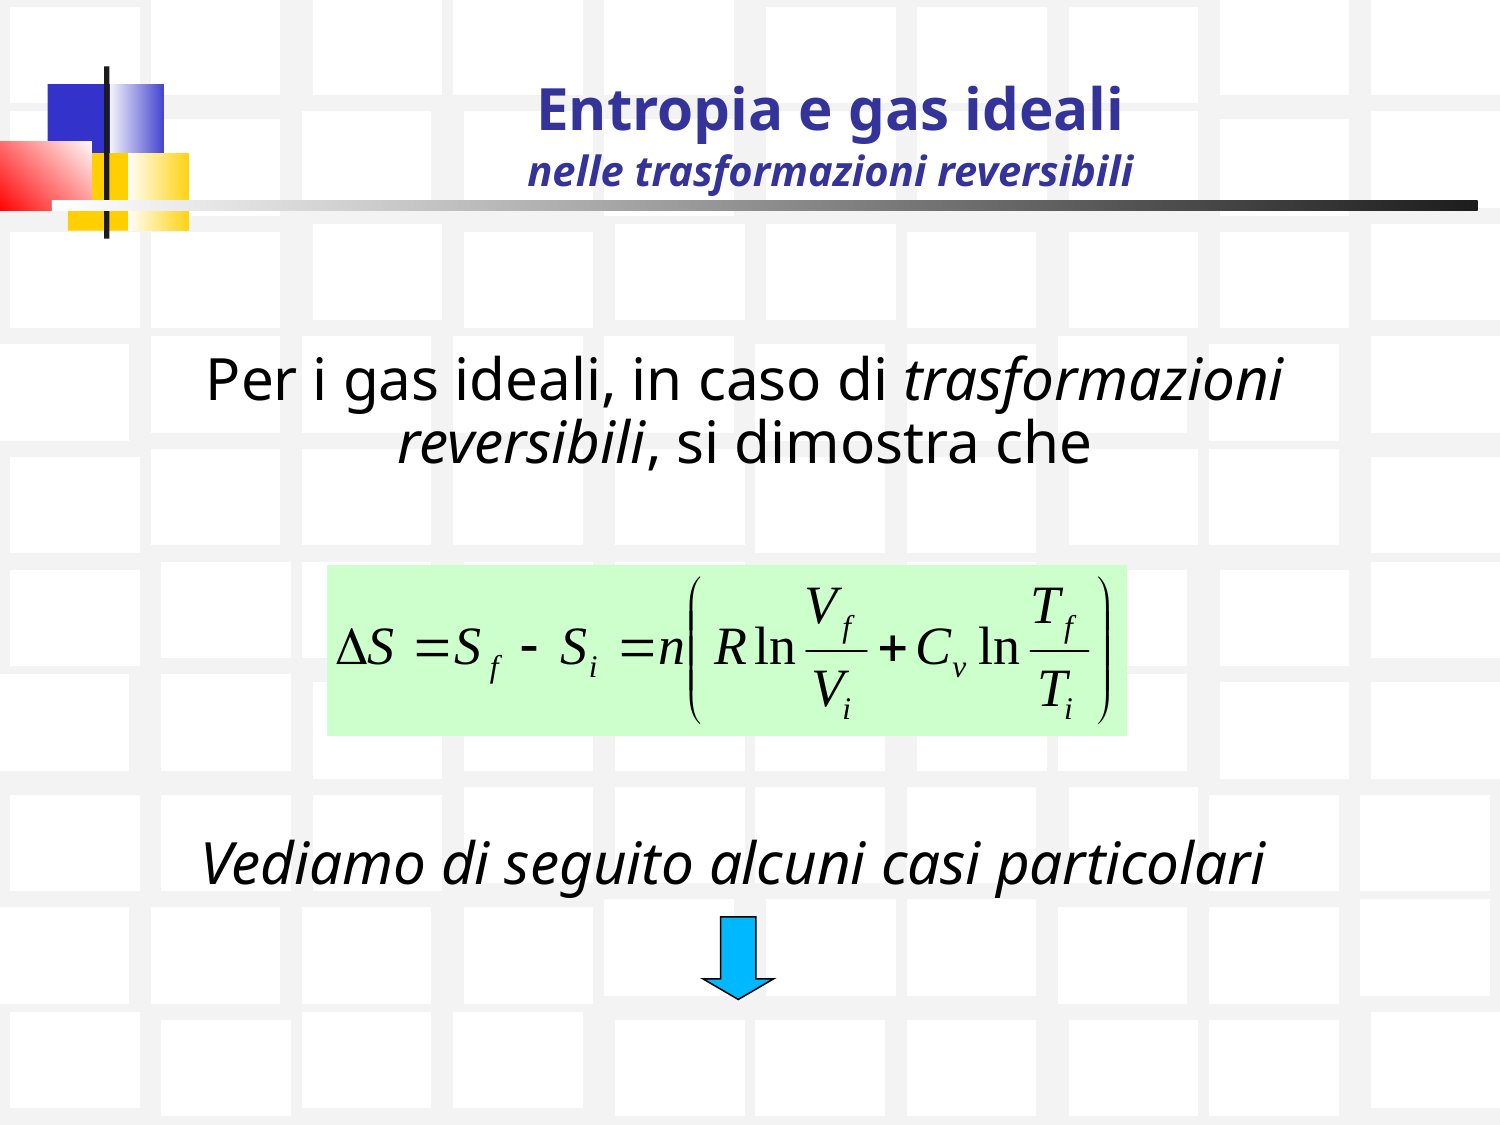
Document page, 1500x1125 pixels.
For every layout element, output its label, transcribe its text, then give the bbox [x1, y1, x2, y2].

text_box Per i gas ideali, in caso di trasformazioni reversibili, si dimostra che [88, 349, 1402, 504]
title Entropia e gas ideali nelle trasformazioni reversibili [229, 42, 1431, 203]
text_box [702, 916, 774, 1000]
text_box Vediamo di seguito alcuni casi particolari [76, 834, 1390, 917]
picture [0, 0, 1500, 1125]
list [326, 565, 1128, 737]
